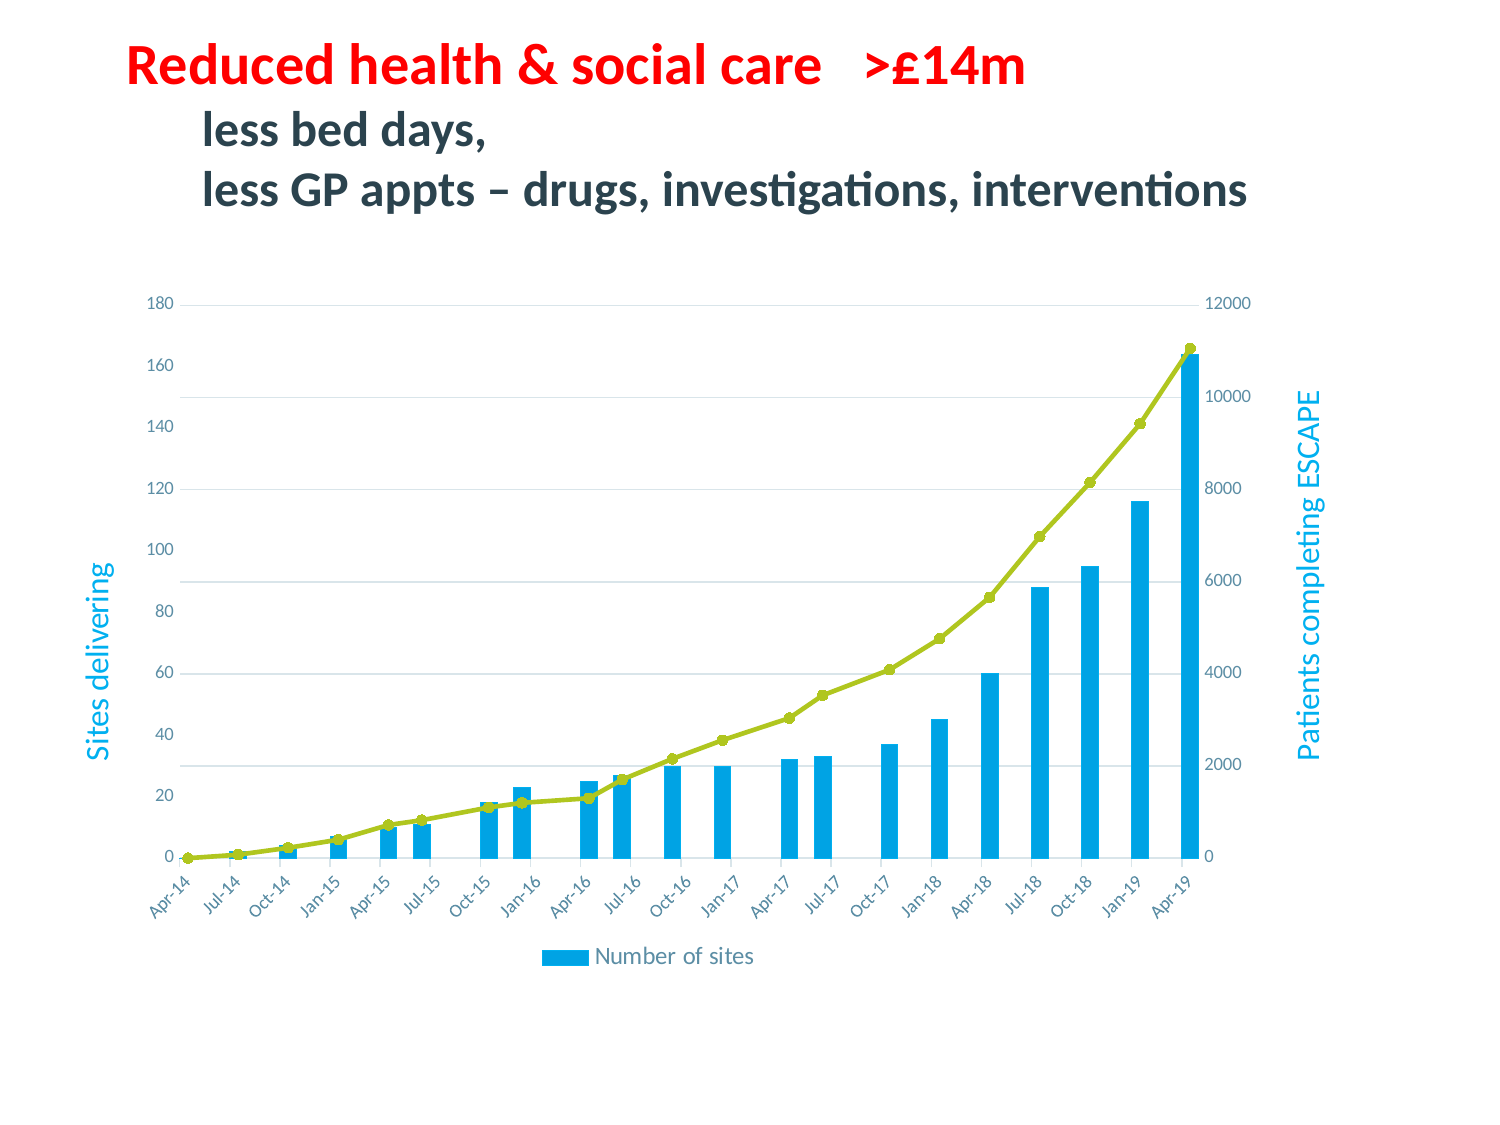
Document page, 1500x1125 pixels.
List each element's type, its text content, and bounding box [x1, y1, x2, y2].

text_box Reduced health & social care >£14m less bed days, less GP appts – drugs, investigations, interventions [112, 19, 1500, 224]
chart [52, 290, 1338, 1036]
